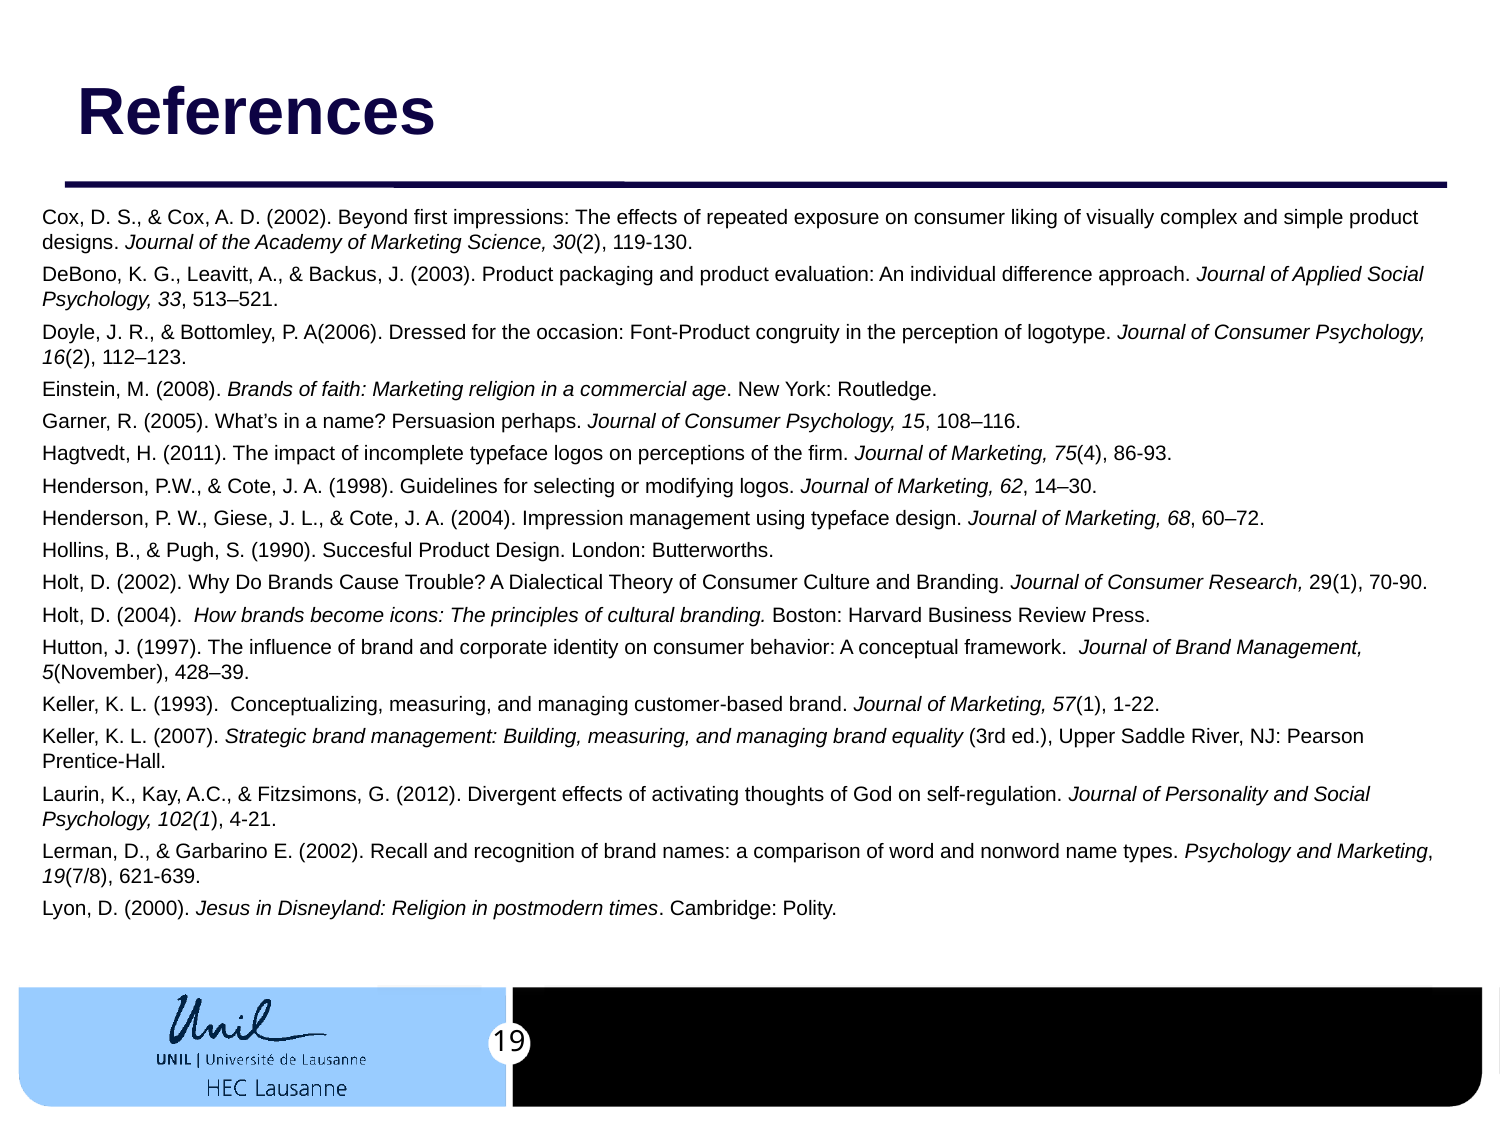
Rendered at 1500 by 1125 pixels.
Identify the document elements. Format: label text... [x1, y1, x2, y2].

slide_number 19 [462, 1017, 556, 1068]
list Cox, D. S., & Cox, A. D. (2002). Beyond first impressions: The effects of repeated exposure on consumer liking of visually complex and simple product designs. Journal of the Academy of Marketing Science, 30(2), 119-130. DeBono, K. G., Leavitt, A., & Backus, J. (2003). Product packaging and product evaluation: An individual difference approach. Journal of Applied Social Psychology, 33, 513–521. Doyle, J. R., & Bottomley, P. A(2006). Dressed for the occasion: Font-Product congruity in the perception of logotype. Journal of Consumer Psychology, 16(2), 112–123. Einstein, M. (2008). Brands of faith: Marketing religion in a commercial age. New York: Routledge. Garner, R. (2005). What’s in a name? Persuasion perhaps. Journal of Consumer Psychology, 15, 108–116. Hagtvedt, H. (2011). The impact of incomplete typeface logos on perceptions of the firm. Journal of Marketing, 75(4), 86-93. Henderson, P.W., & Cote, J. A. (1998). Guidelines for selecting or modifying logos. Journal of Marketing, 62, 14–30. Henderson, P. W., Giese, J. L., & Cote, J. A. (2004). Impression management using typeface design. Journal of Marketing, 68, 60–72. Hollins, B., & Pugh, S. (1990). Succesful Product Design. London: Butterworths. Holt, D. (2002). Why Do Brands Cause Trouble? A Dialectical Theory of Consumer Culture and Branding. Journal of Consumer Research, 29(1), 70-90. Holt, D. (2004). How brands become icons: The principles of cultural branding. Boston: Harvard Business Review Press. Hutton, J. (1997). The influence of brand and corporate identity on consumer behavior: A conceptual framework. Journal of Brand Management, 5(November), 428–39. Keller, K. L. (1993). Conceptualizing, measuring, and managing customer-based brand. Journal of Marketing, 57(1), 1-22. Keller, K. L. (2007). Strategic brand management: Building, measuring, and managing brand equality (3rd ed.), Upper Saddle River, NJ: Pearson Prentice-Hall. Laurin, K., Kay, A.C., & Fitzsimons, G. (2012). Divergent effects of activating thoughts of God on self-regulation. Journal of Personality and Social Psychology, 102(1), 4-21. Lerman, D., & Garbarino E. (2002). Recall and recognition of brand names: a comparison of word and nonword name types. Psychology and Marketing, 19(7/8), 621-639. Lyon, D. (2000). Jesus in Disneyland: Religion in postmodern times. Cambridge: Polity. [17, 196, 1449, 976]
picture [0, 985, 1500, 1125]
title References [62, 42, 1464, 173]
